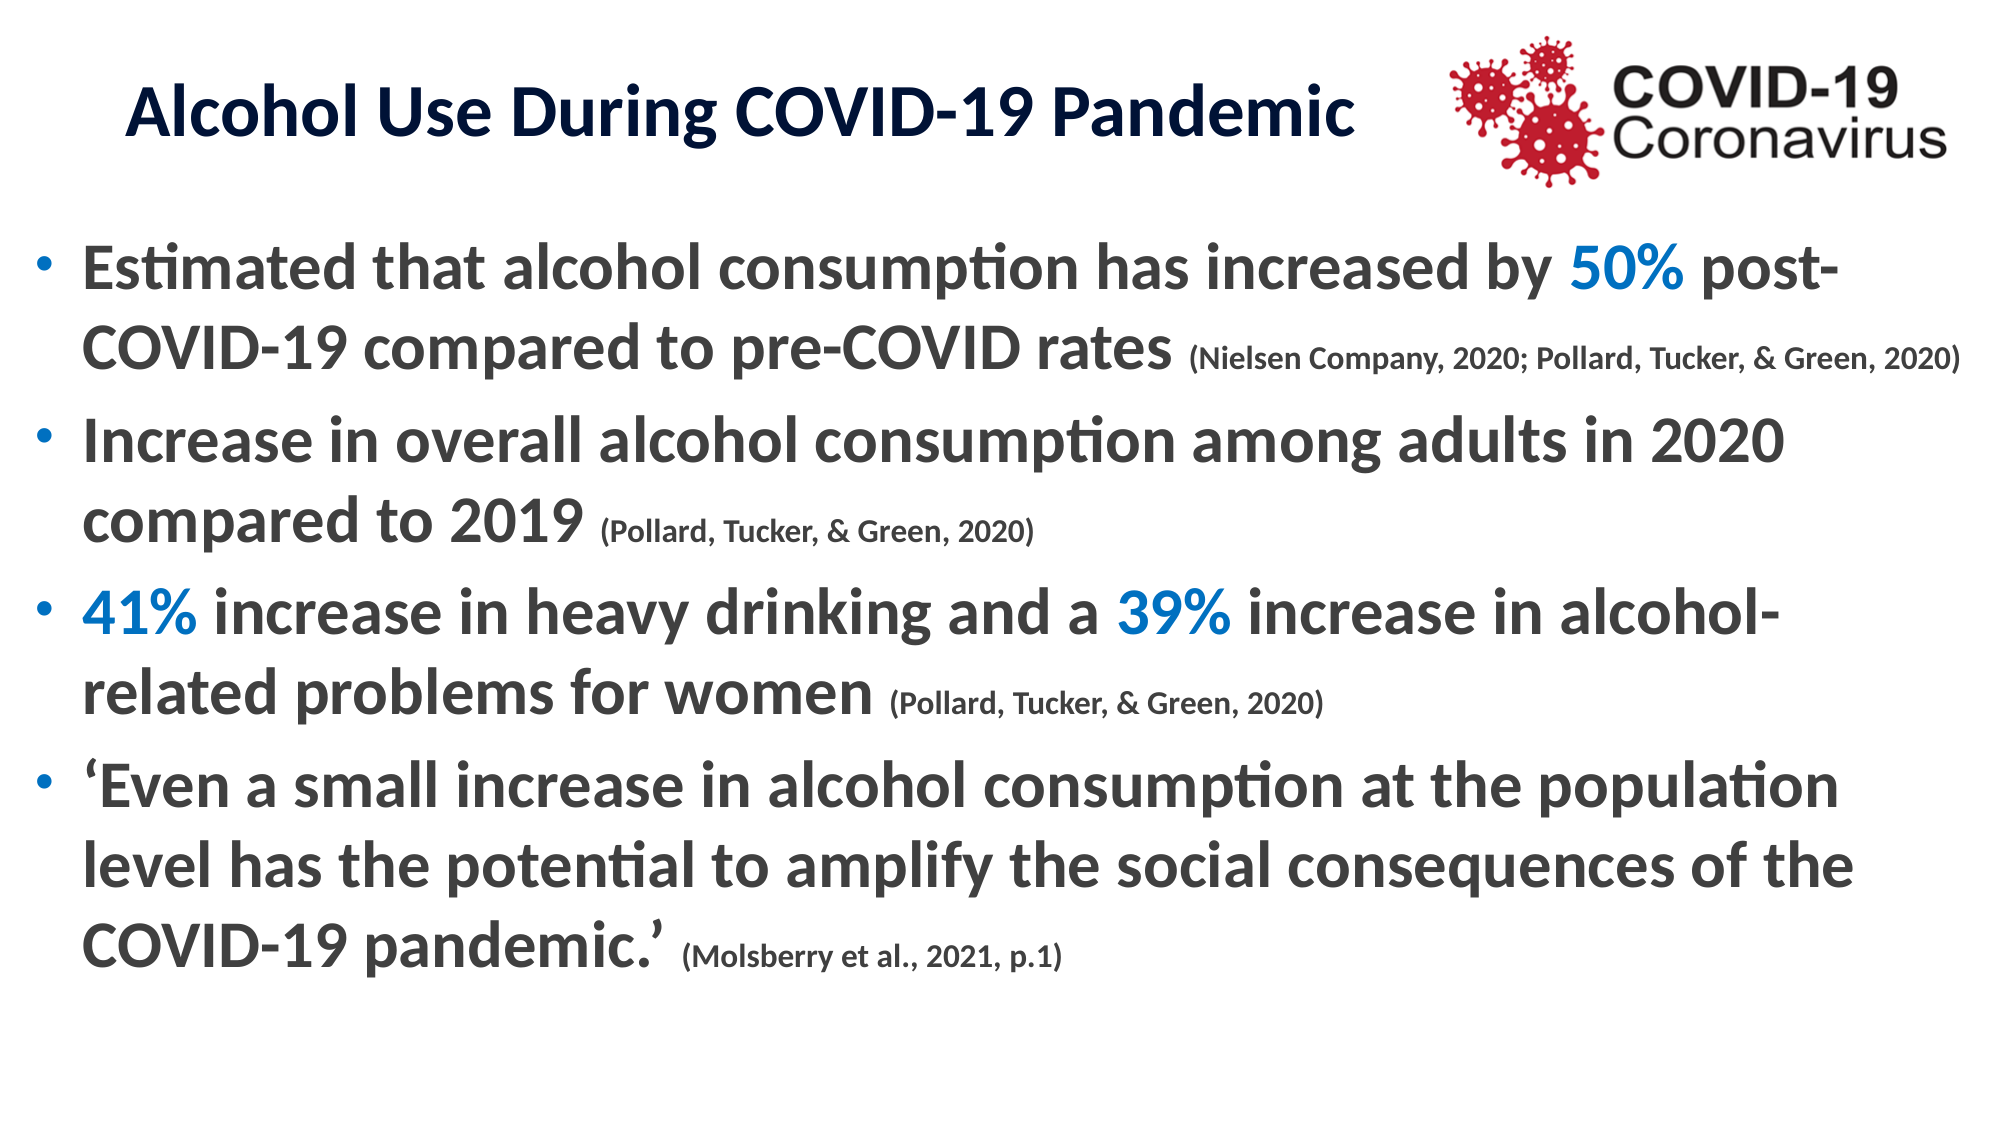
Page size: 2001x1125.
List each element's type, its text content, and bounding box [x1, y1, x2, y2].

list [1439, 31, 1957, 193]
list Estimated that alcohol consumption has increased by 50% post-COVID-19 compared to pre-COVID rates (Nielsen Company, 2020; Pollard, Tucker, & Green, 2020) Increase in overall alcohol consumption among adults in 2020 compared to 2019 (Pollard, Tucker, & Green, 2020) 41% increase in heavy drinking and a 39% increase in alcohol-related problems for women (Pollard, Tucker, & Green, 2020) ‘Even a small increase in alcohol consumption at the population level has the potential to amplify the social consequences of the COVID-19 pandemic.’ (Molsberry et al., 2021, p.1) [20, 215, 1980, 1094]
title Alcohol Use During COVID-19 Pandemic [110, 45, 1388, 178]
